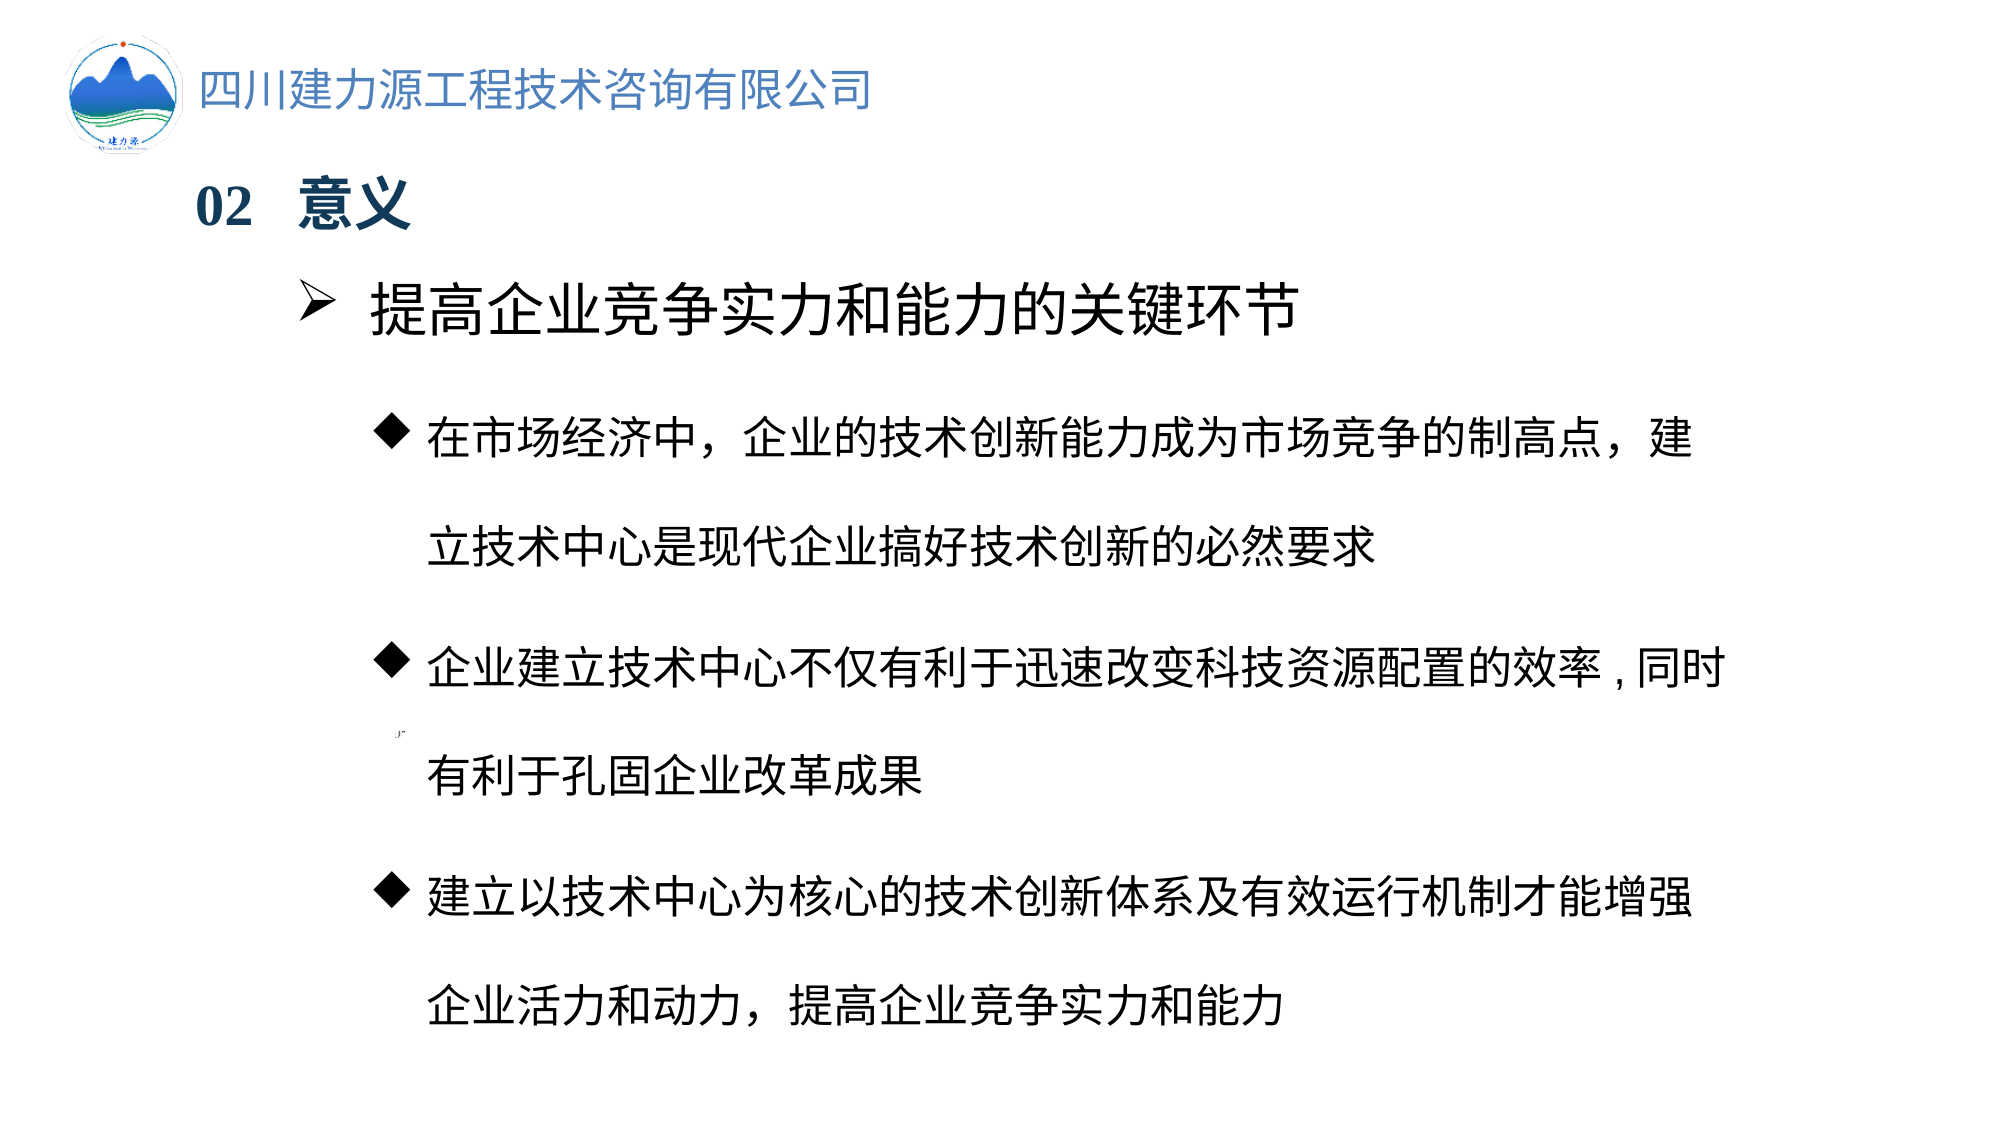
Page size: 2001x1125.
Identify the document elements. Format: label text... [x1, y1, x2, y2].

text_box 02 意义 [180, 163, 602, 245]
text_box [64, 34, 1308, 155]
text_box 提高企业竞争实力和能力的关键环节 在市场经济中，企业的技术创新能力成为市场竞争的制高点，建立技术中心是现代企业搞好技术创新的必然要求 企业建立技术中心不仅有利于迅速改变科技资源配置的效率,同时有利于孔固企业改革成果 建立以技术中心为核心的技术创新体系及有效运行机制才能增强企业活力和动力，提高企业竞争实力和能力 [223, 265, 1745, 1039]
